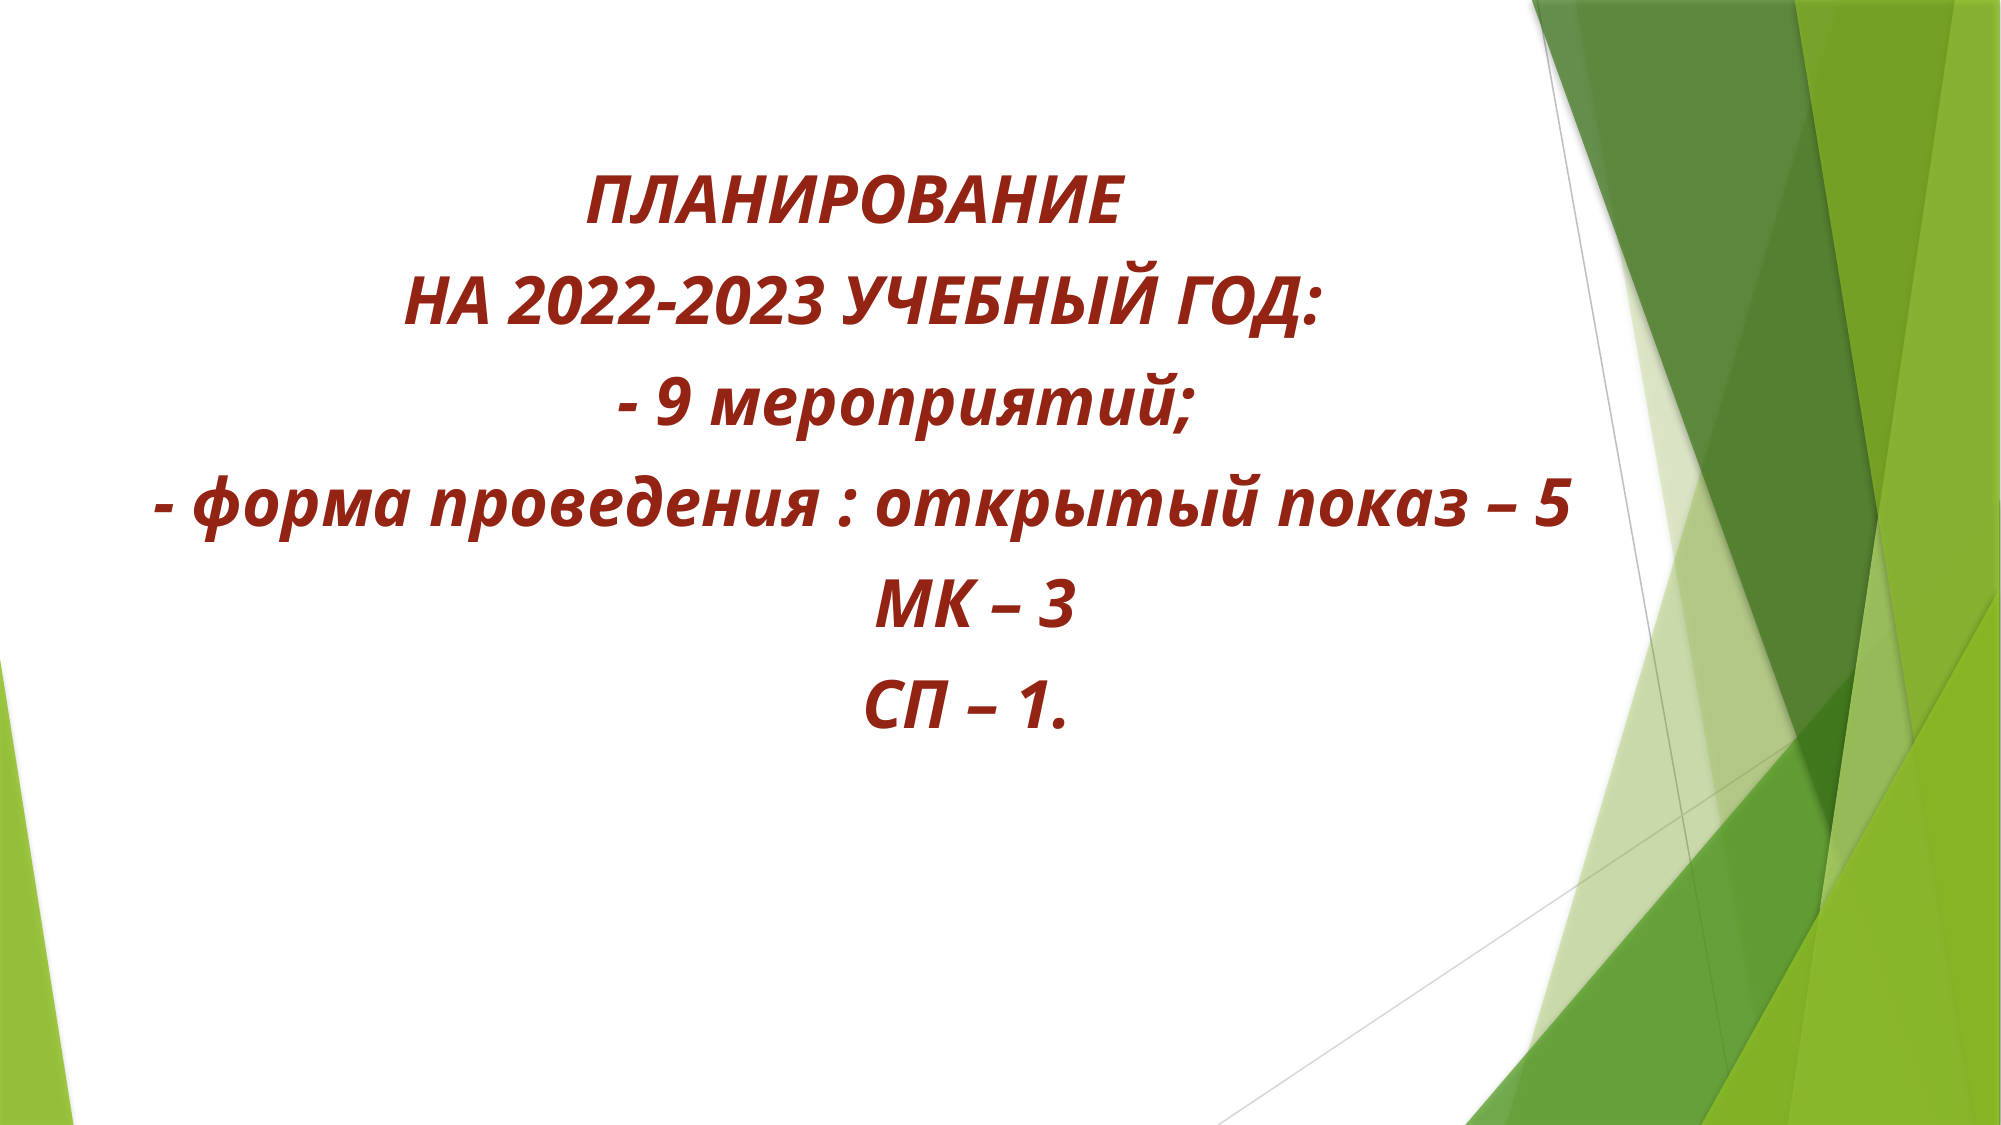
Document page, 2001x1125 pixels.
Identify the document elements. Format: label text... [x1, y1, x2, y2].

list ПЛАНИРОВАНИЕ НА 2022-2023 УЧЕБНЫЙ ГОД: - 9 мероприятий; - форма проведения : открытый показ – 5 МК – 3 СП – 1. [27, 48, 1700, 1083]
